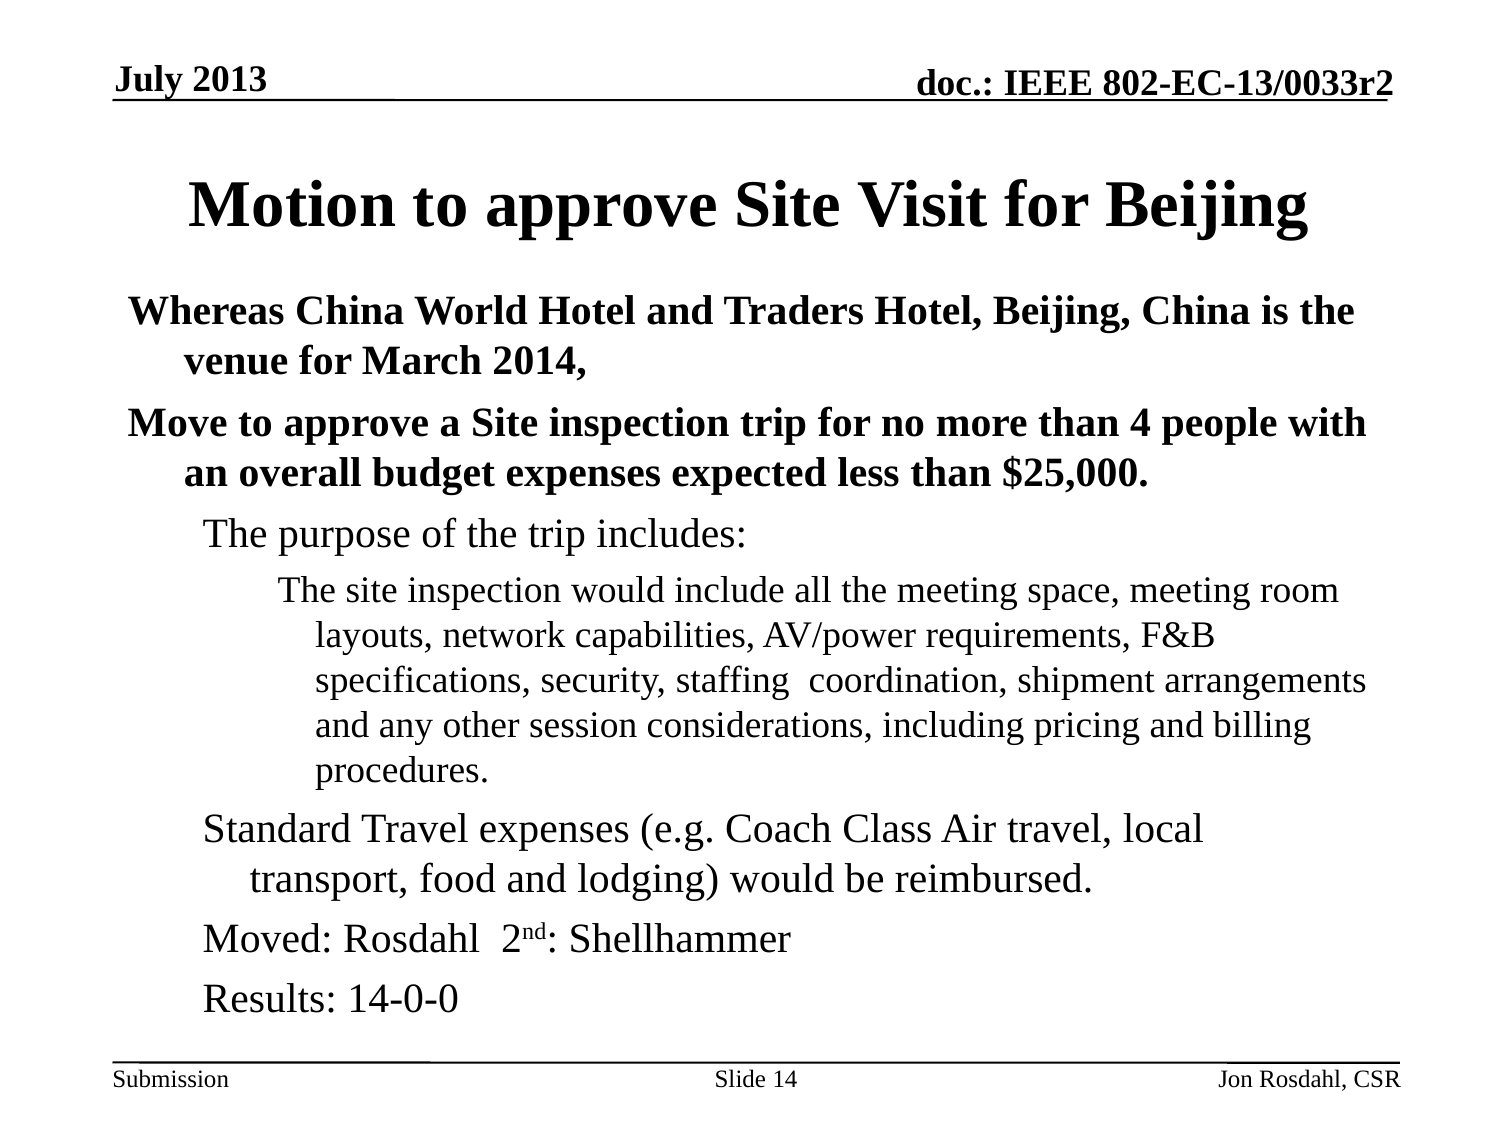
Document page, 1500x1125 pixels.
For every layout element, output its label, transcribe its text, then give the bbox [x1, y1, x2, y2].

list Whereas China World Hotel and Traders Hotel, Beijing, China is the venue for March 2014, Move to approve a Site inspection trip for no more than 4 people with an overall budget expenses expected less than $25,000. The purpose of the trip includes: The site inspection would include all the meeting space, meeting room layouts, network capabilities, AV/power requirements, F&B specifications, security, staffing coordination, shipment arrangements and any other session considerations, including pricing and billing procedures. Standard Travel expenses (e.g. Coach Class Air travel, local transport, food and lodging) would be reimbursed. Moved: Rosdahl 2nd: Shellhammer Results: 14-0-0 [112, 274, 1388, 1051]
title Motion to approve Site Visit for Beijing [112, 112, 1388, 274]
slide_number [114, 54, 423, 100]
footer Jon Rosdahl, CSR [878, 1061, 1402, 1093]
slide_number Slide 14 [712, 1061, 800, 1123]
